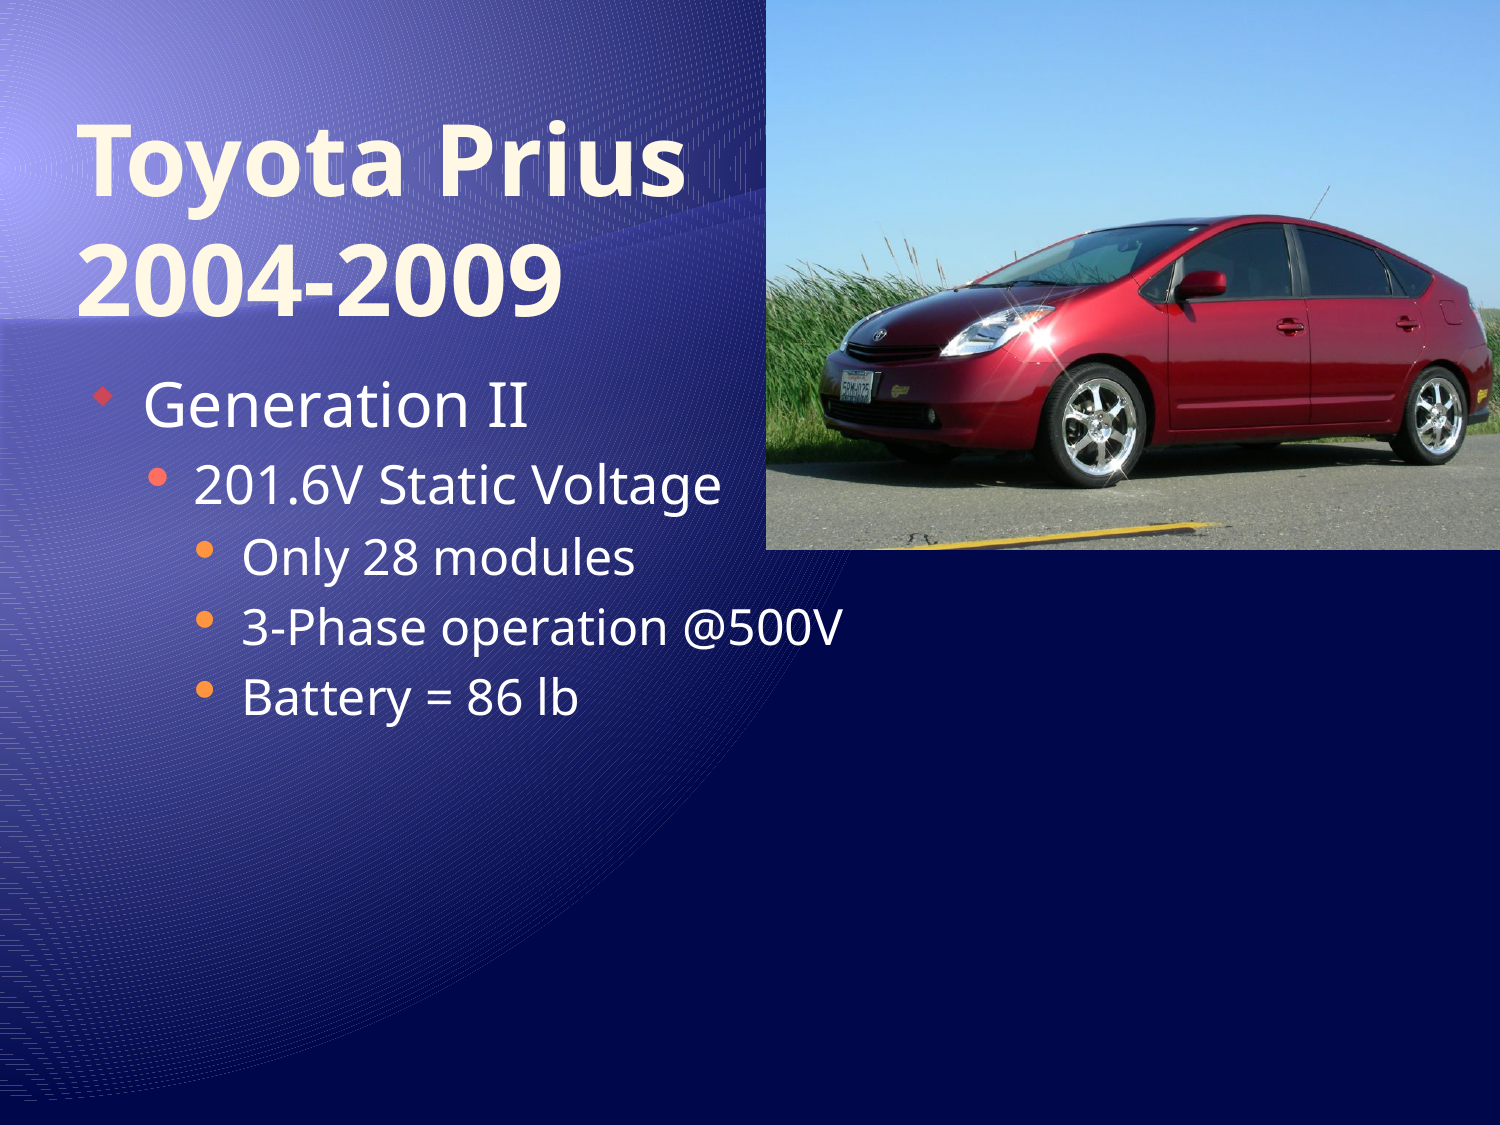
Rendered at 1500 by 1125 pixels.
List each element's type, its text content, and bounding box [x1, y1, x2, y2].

title Toyota Prius 2004-2009 [75, 87, 759, 338]
picture [766, 0, 1500, 551]
list Generation II 201.6V Static Voltage Only 28 modules 3-Phase operation @500V Battery = 86 lb [75, 357, 1425, 1033]
